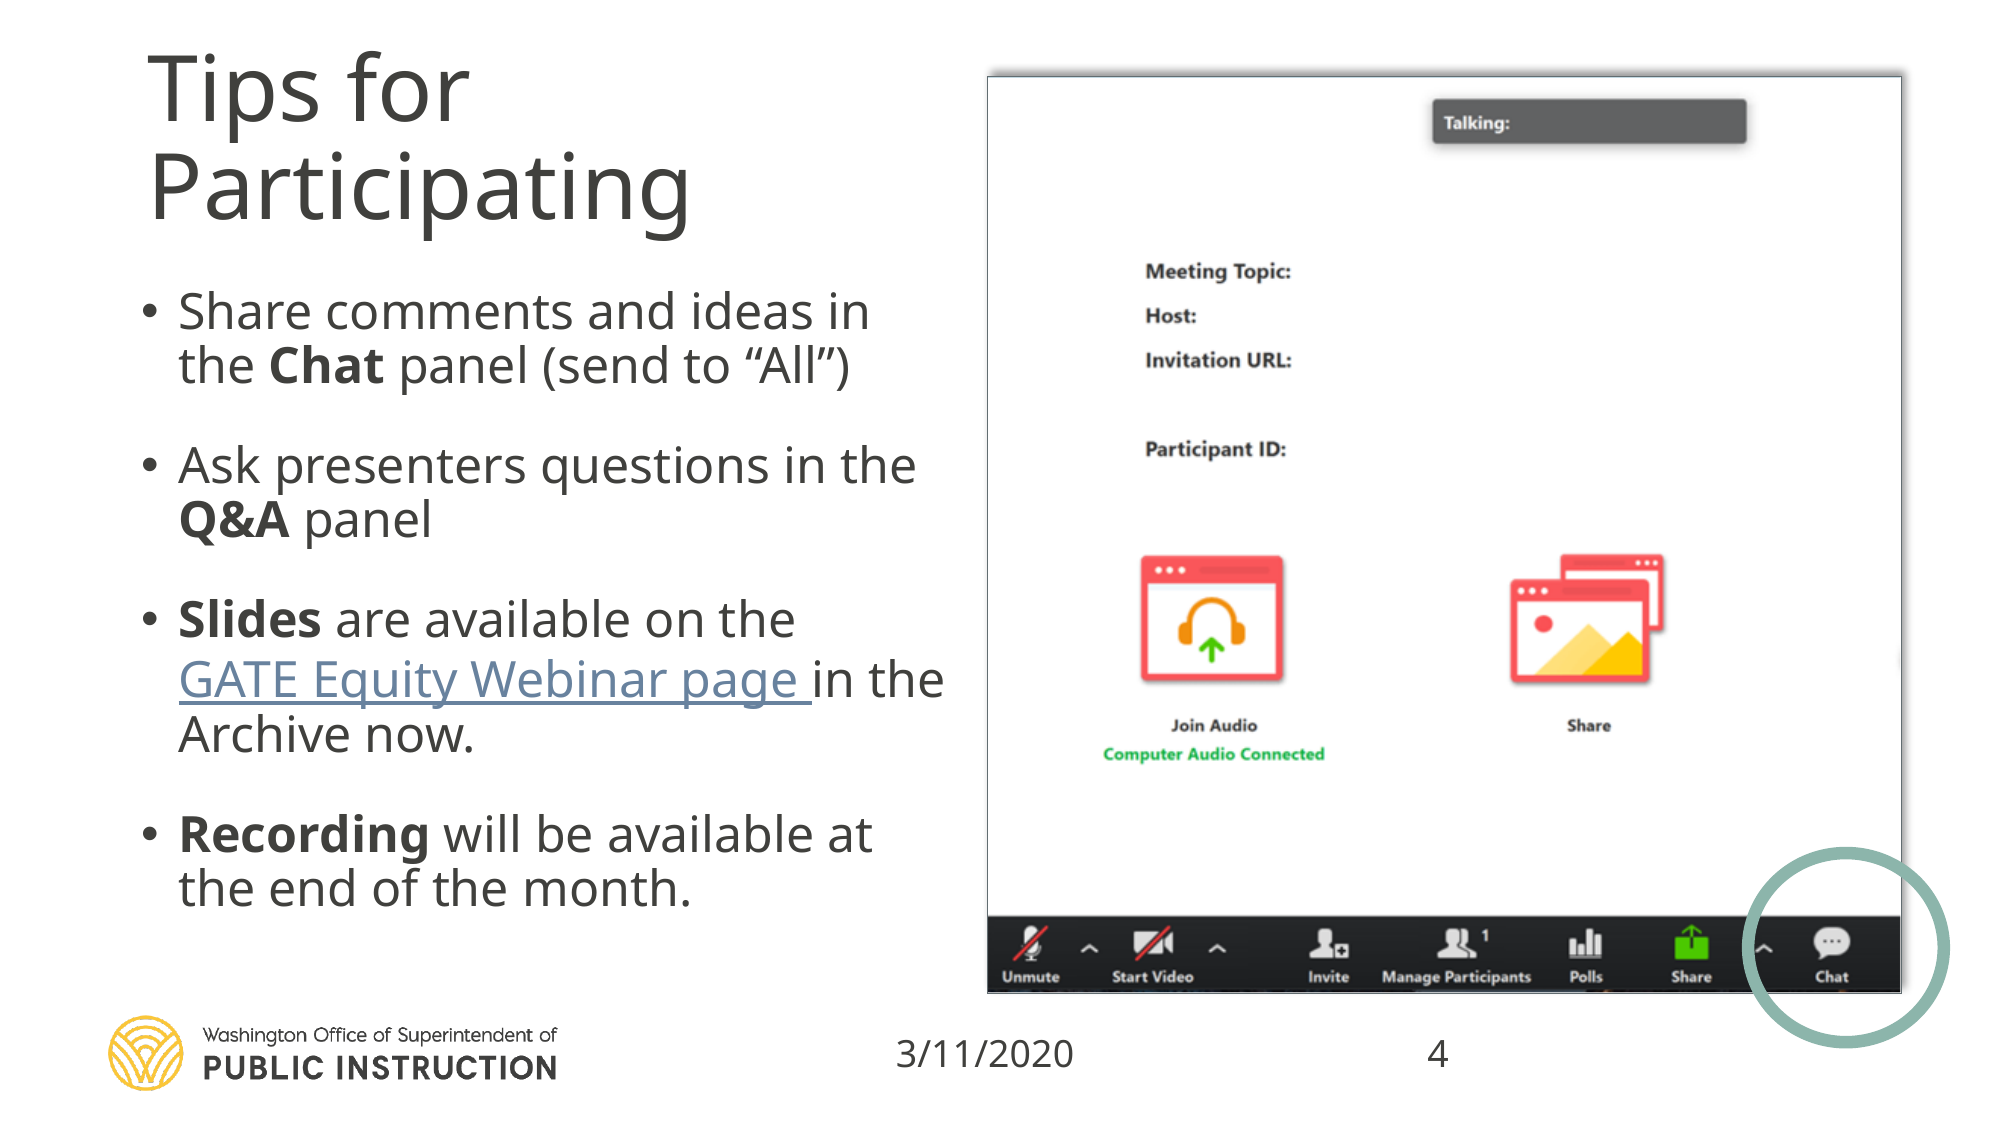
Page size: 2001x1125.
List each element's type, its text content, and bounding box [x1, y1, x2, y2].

picture [108, 1015, 558, 1091]
list Share comments and ideas in the Chat panel (send to “All”) Ask presenters questions in the Q&A panel Slides are available on the GATE Equity Webinar page in the Archive now. Recording will be available at the end of the month. [125, 279, 976, 993]
title Tips for Participating [132, 32, 949, 250]
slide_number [760, 1022, 1211, 1083]
text_box [1759, 868, 1945, 1042]
slide_number 4 [1412, 1022, 1863, 1083]
picture [987, 76, 1902, 994]
